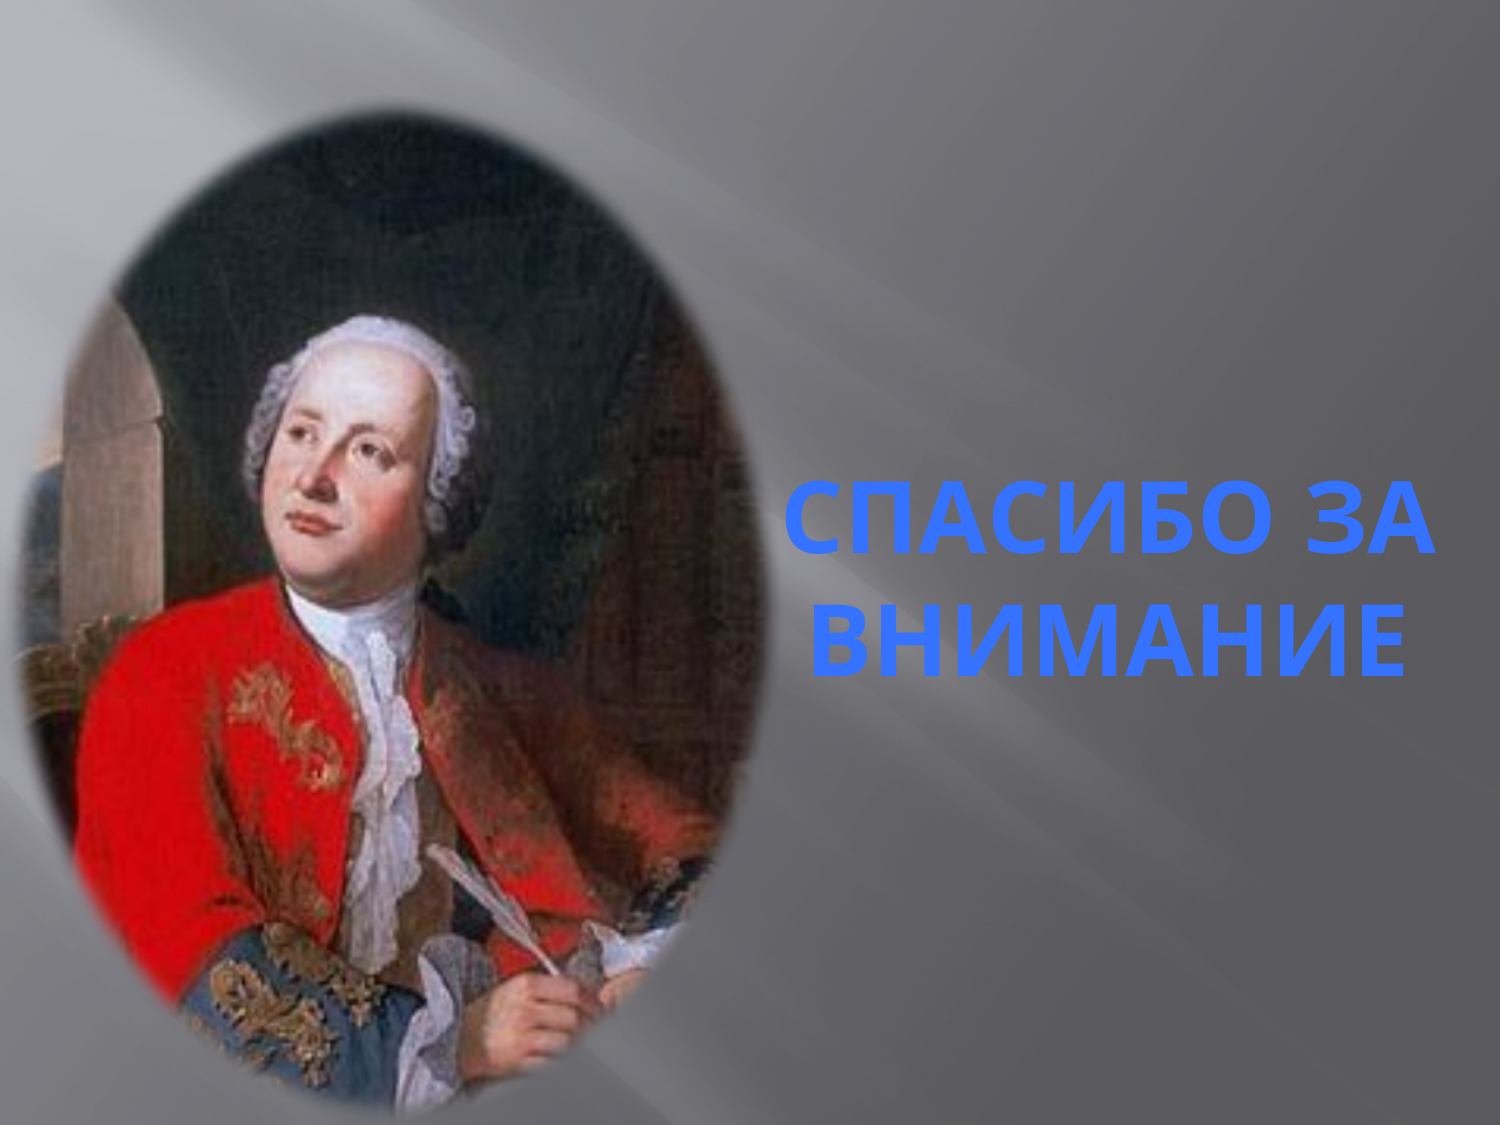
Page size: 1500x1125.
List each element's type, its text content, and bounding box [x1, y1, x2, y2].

text_box Спасибо за внимание [828, 433, 1500, 704]
picture [0, 93, 786, 1125]
